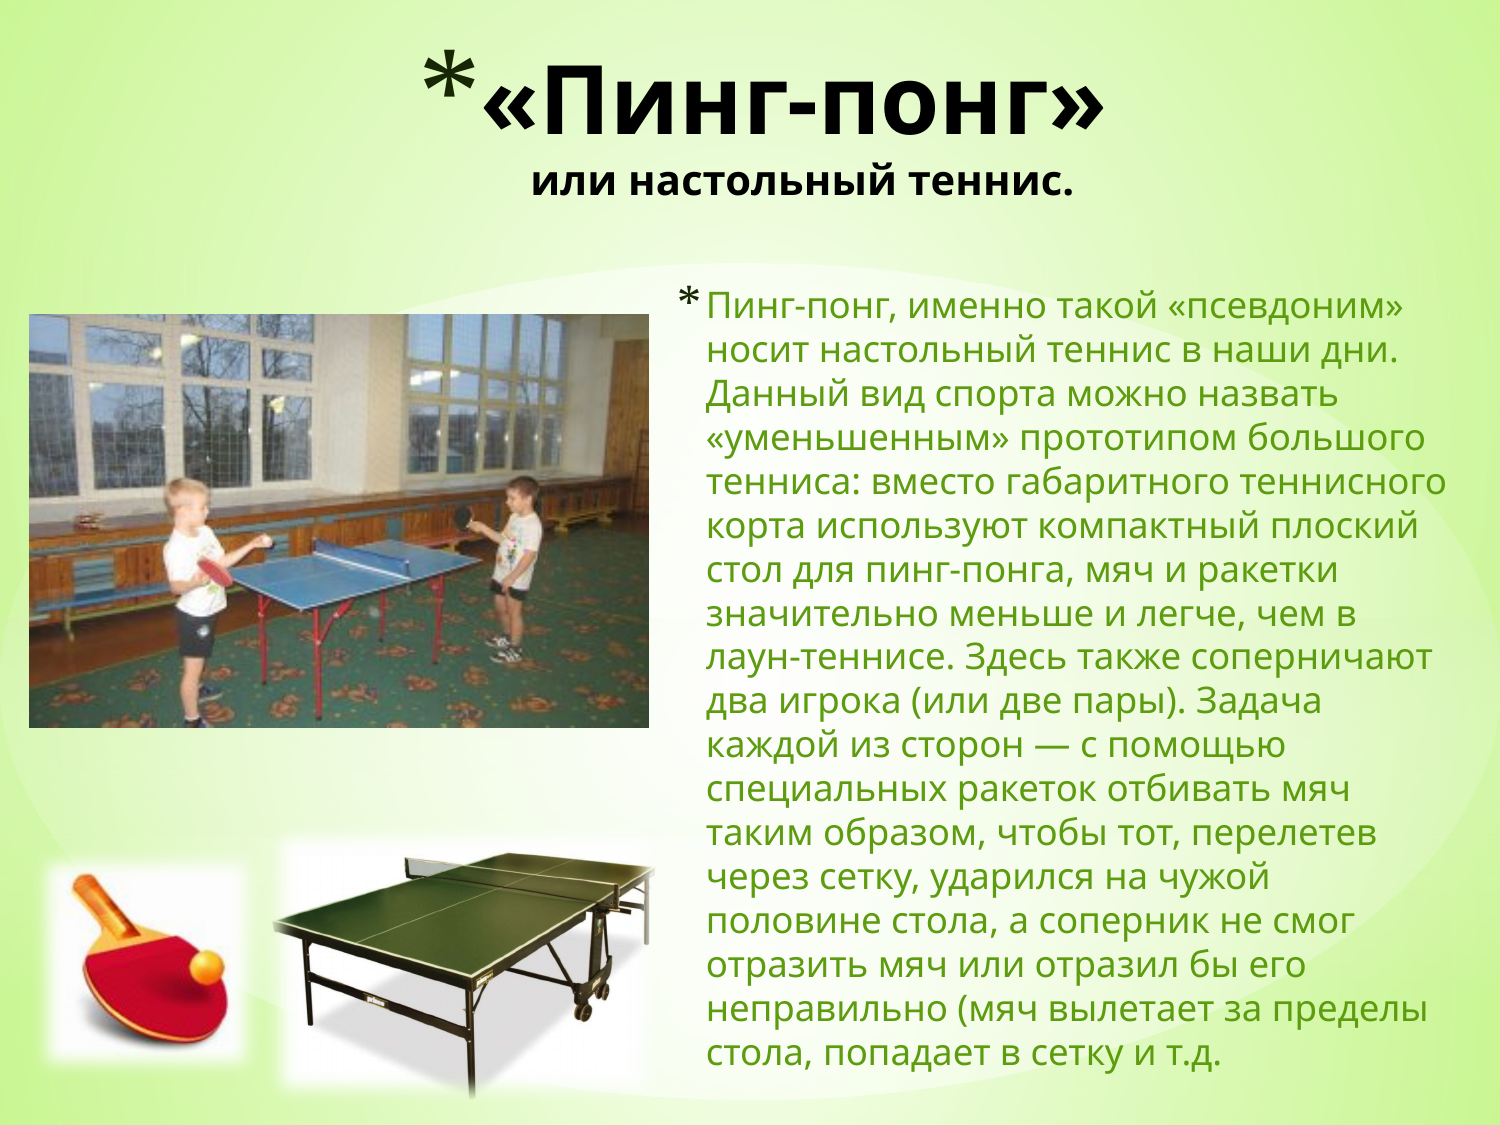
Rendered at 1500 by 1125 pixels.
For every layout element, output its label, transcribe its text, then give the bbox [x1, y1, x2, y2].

list Пинг-понг, именно такой «псевдоним» носит настольный теннис в наши дни. Данный вид спорта можно назвать «уменьшенным» прототипом большого тенниса: вместо габаритного теннисного корта используют компактный плоский стол для пинг-понга, мяч и ракетки значительно меньше и легче, чем в лаун-теннисе. Здесь также соперничают два игрока (или две пары). Задача каждой из сторон — с помощью специальных ракеток отбивать мяч таким образом, чтобы тот, перелетев через сетку, ударился на чужой половине стола, а соперник не смог отразить мяч или отразил бы его неправильно (мяч вылетает за пределы стола, попадает в сетку и т.д. [655, 274, 1465, 1125]
picture [29, 820, 664, 1107]
picture [29, 314, 649, 729]
title «Пинг-понг» или настольный теннис. [242, 30, 1311, 279]
